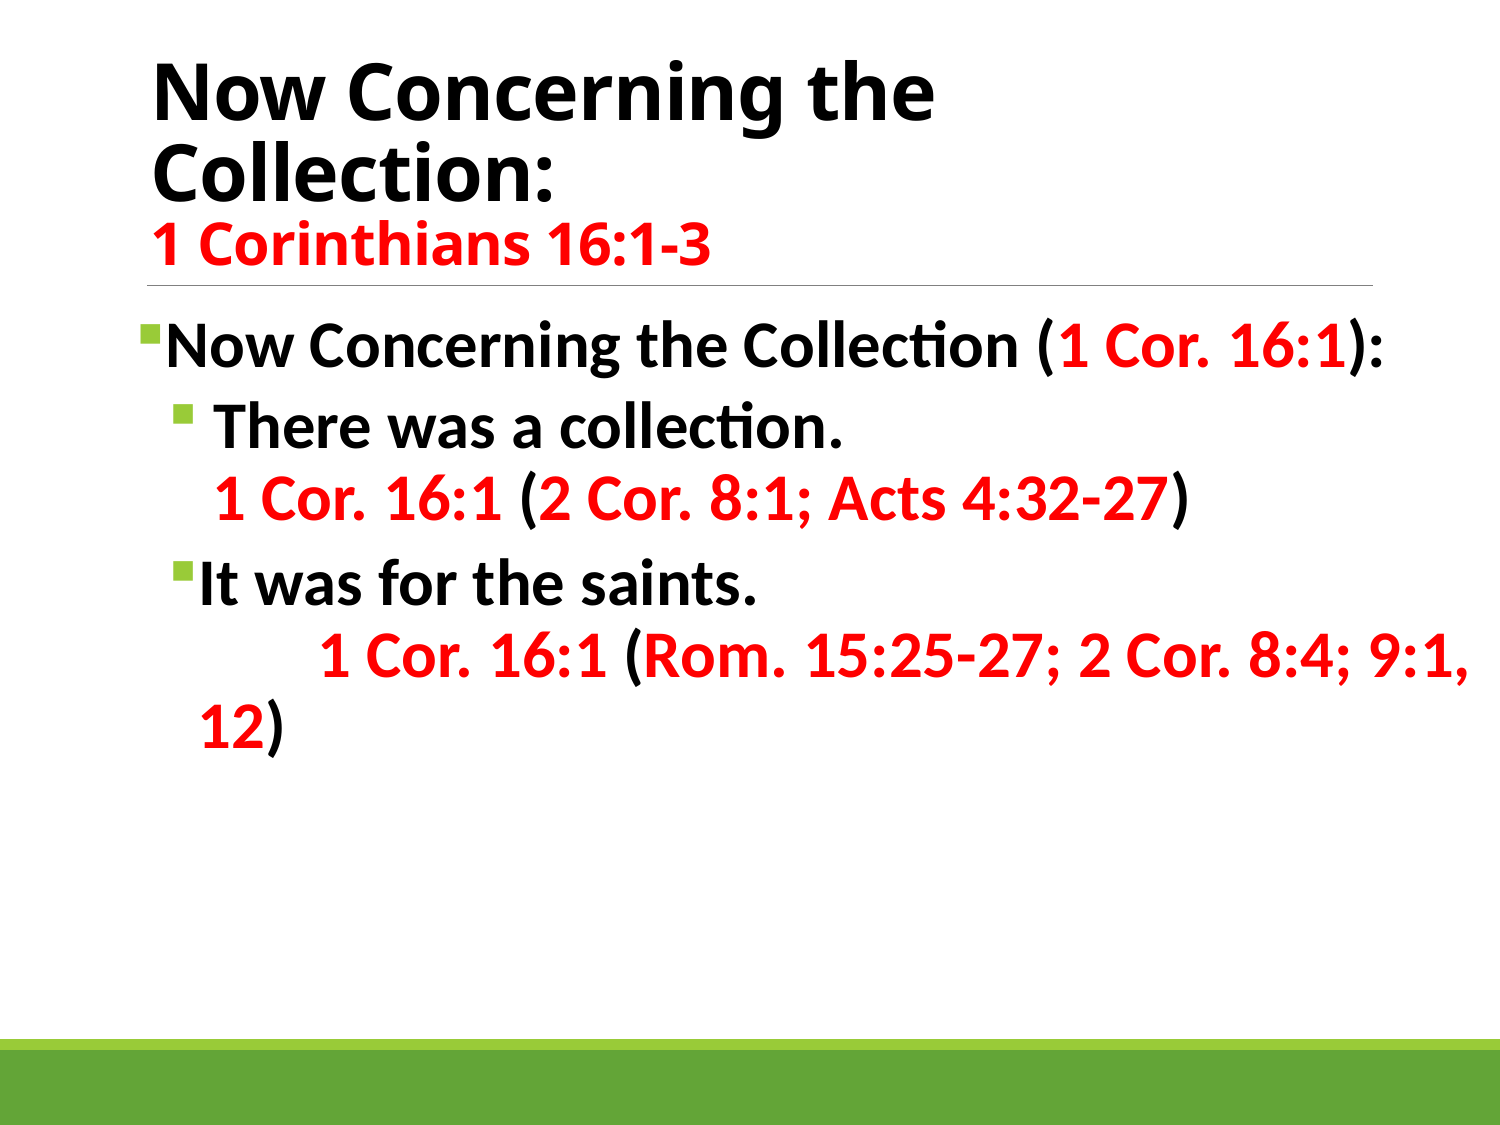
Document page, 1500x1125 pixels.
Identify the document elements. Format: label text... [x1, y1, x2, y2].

list Now Concerning the Collection (1 Cor. 16:1): There was a collection. 1 Cor. 16:1 (2 Cor. 8:1; Acts 4:32-27) It was for the saints. 1 Cor. 16:1 (Rom. 15:25-27; 2 Cor. 8:4; 9:1, 12) [135, 302, 1491, 963]
title Now Concerning the Collection: 1 Corinthians 16:1-3 [135, 47, 1373, 285]
